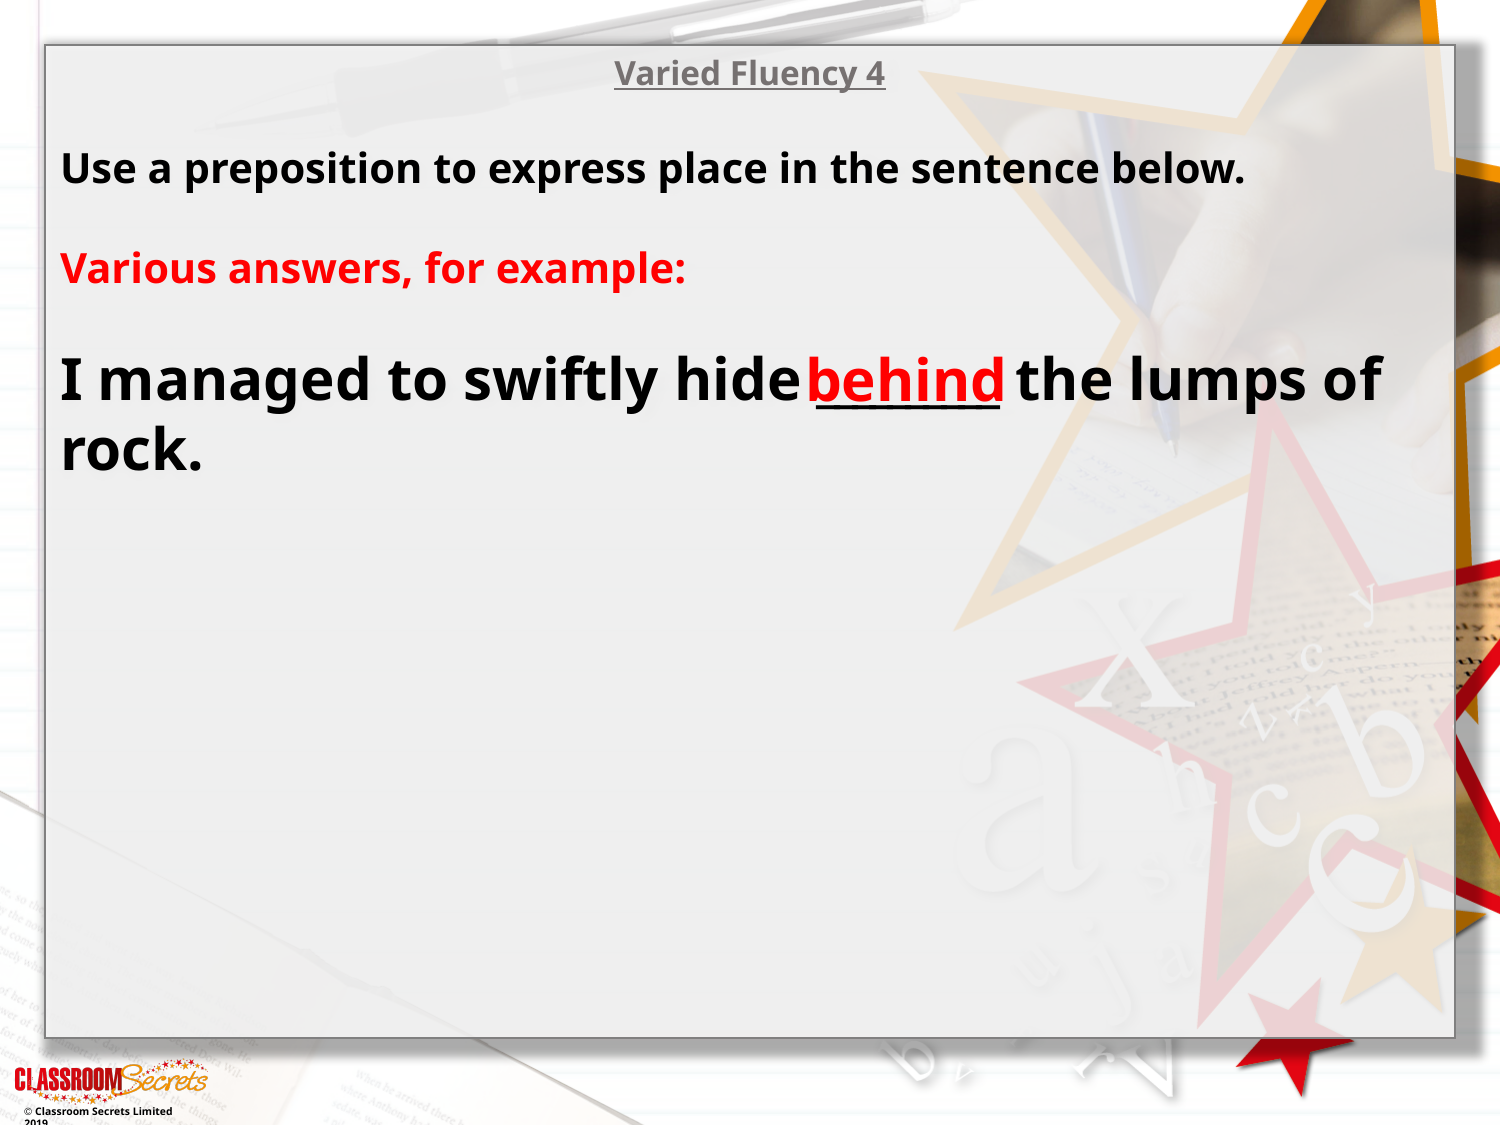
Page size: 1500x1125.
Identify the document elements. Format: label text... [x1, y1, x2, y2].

picture [0, 0, 1500, 1125]
text_box behind [790, 335, 1031, 421]
text_box Varied Fluency 4 Use a preposition to express place in the sentence below. Various answers, for example: I managed to swiftly hide __________ the lumps of rock. [44, 44, 1456, 1039]
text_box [9, 1058, 213, 1125]
